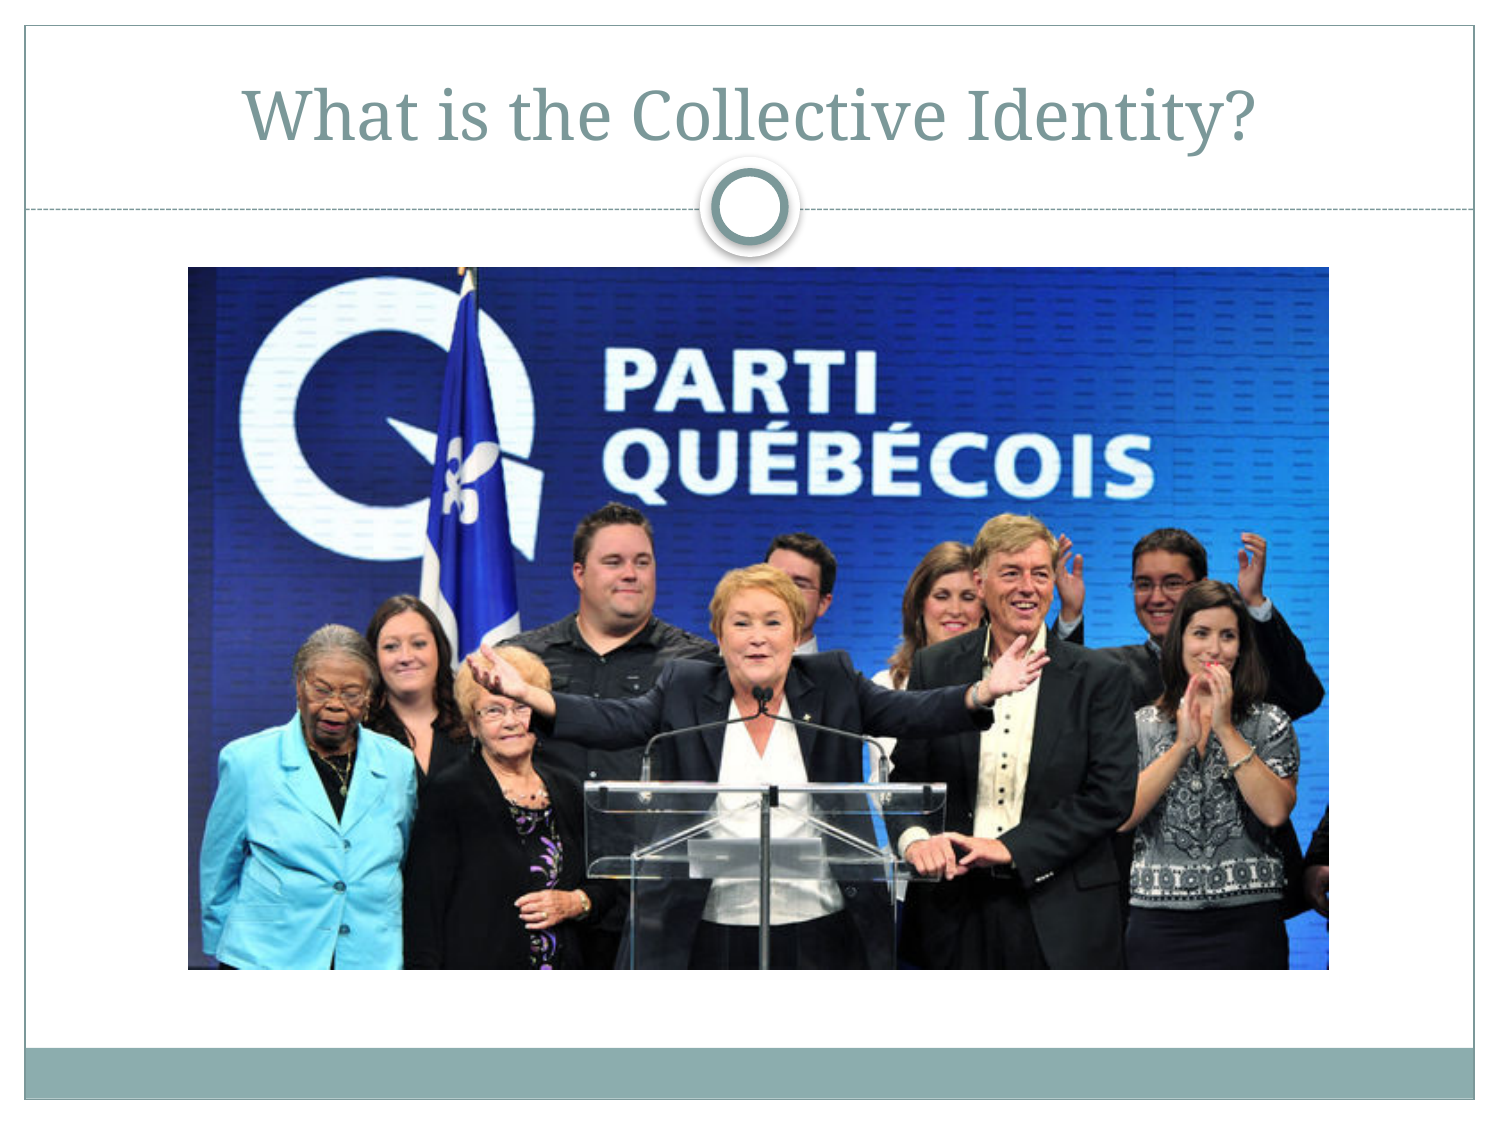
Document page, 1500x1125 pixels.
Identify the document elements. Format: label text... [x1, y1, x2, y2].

picture [188, 266, 1329, 970]
title What is the Collective Identity? [49, 37, 1450, 162]
